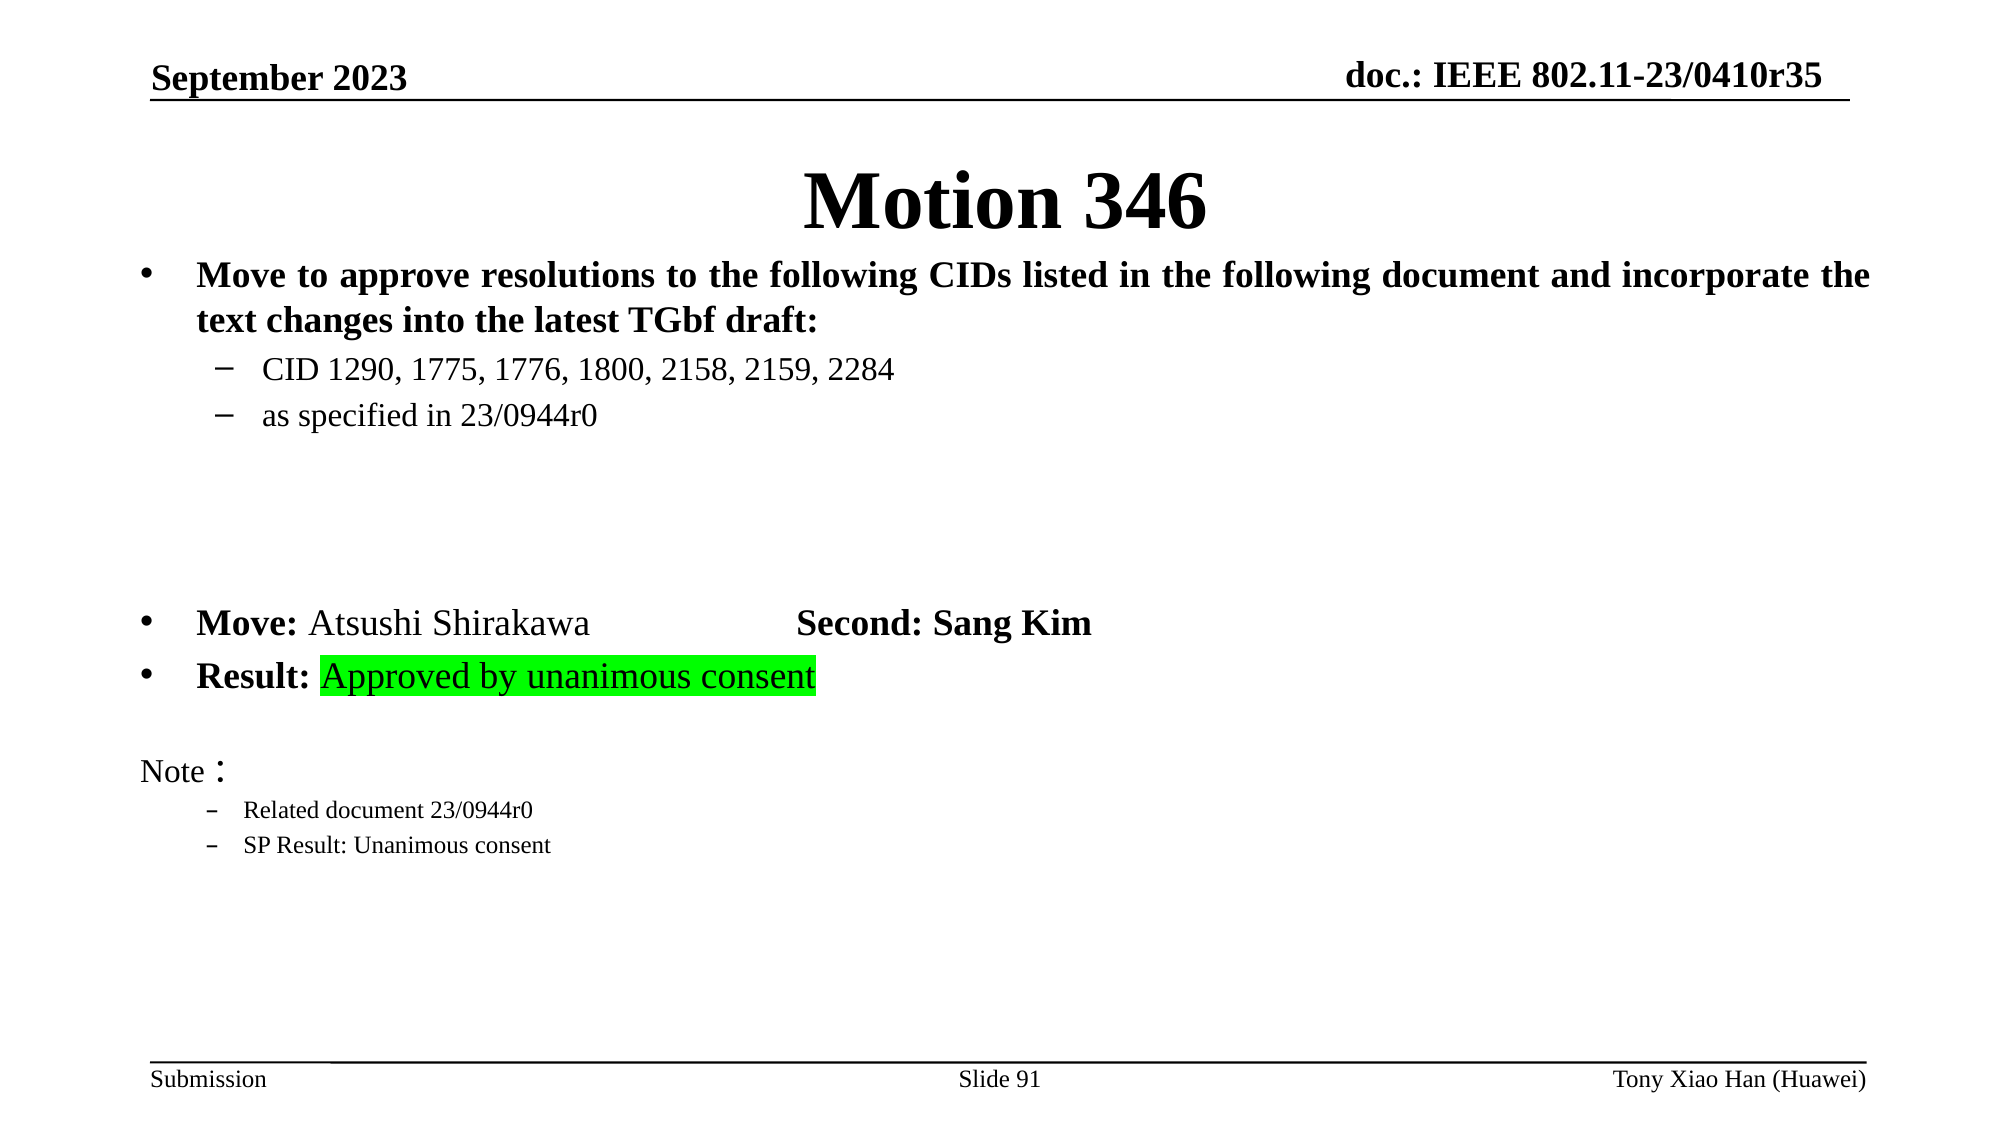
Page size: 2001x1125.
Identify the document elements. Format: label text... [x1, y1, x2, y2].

text_box Move to approve resolutions to the following CIDs listed in the following document and incorporate the text changes into the latest TGbf draft: CID 1290, 1775, 1776, 1800, 2158, 2159, 2284 as specified in 23/0944r0 Move: Atsushi Shirakawa Second: Sang Kim Result: Approved by unanimous consent Note： Related document 23/0944r0 SP Result: Unanimous consent [125, 212, 1888, 900]
text_box Motion 346 [368, 137, 1644, 212]
